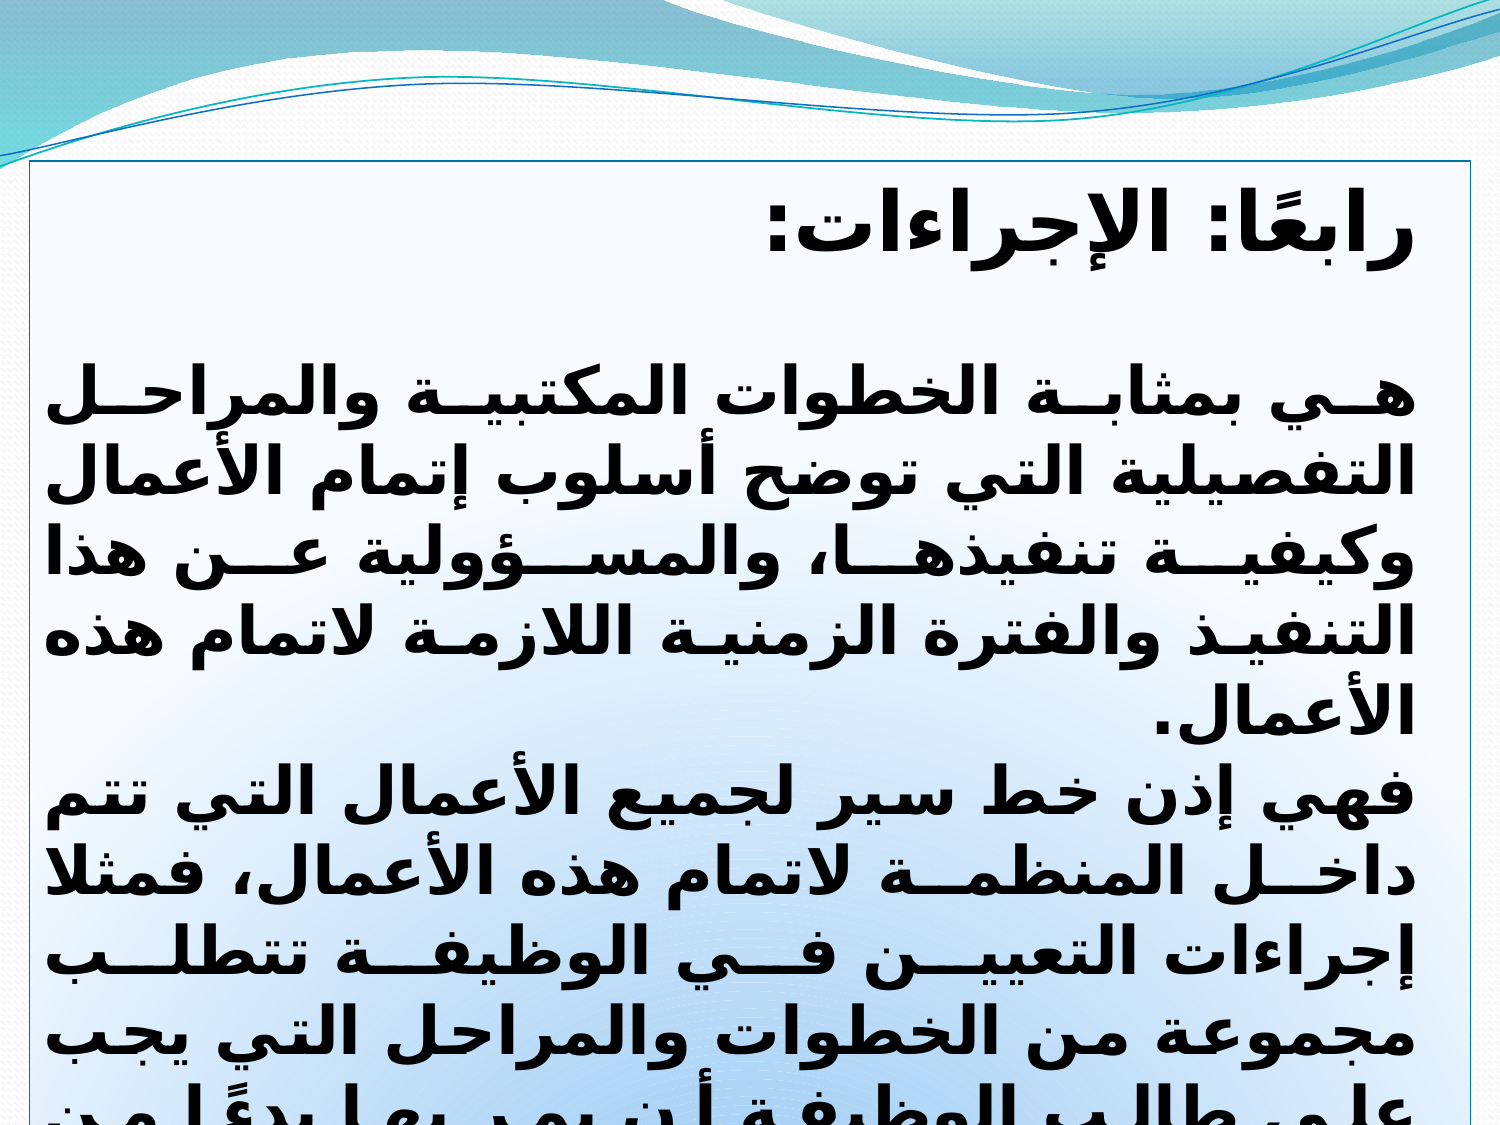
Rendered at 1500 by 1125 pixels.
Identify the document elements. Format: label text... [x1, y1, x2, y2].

text_box رابعًا: الإجراءات: هي بمثابة الخطوات المكتبية والمراحل التفصيلية التي توضح أسلوب إتمام الأعمال وكيفية تنفيذها، والمسؤولية عن هذا التنفيذ والفترة الزمنية اللازمة لاتمام هذه الأعمال. فهي إذن خط سير لجميع الأعمال التي تتم داخل المنظمة لاتمام هذه الأعمال، فمثلا إجراءات التعيين في الوظيفة تتطلب مجموعة من الخطوات والمراحل التي يجب على طالب الوظيفة أن يمر بها بدءًا من تعبئة نموذج الوظيفة وإجراءات الامتحانات والمقابلات إلى صدور قرار التعيين من الجهة المعنية. [29, 160, 1471, 1125]
